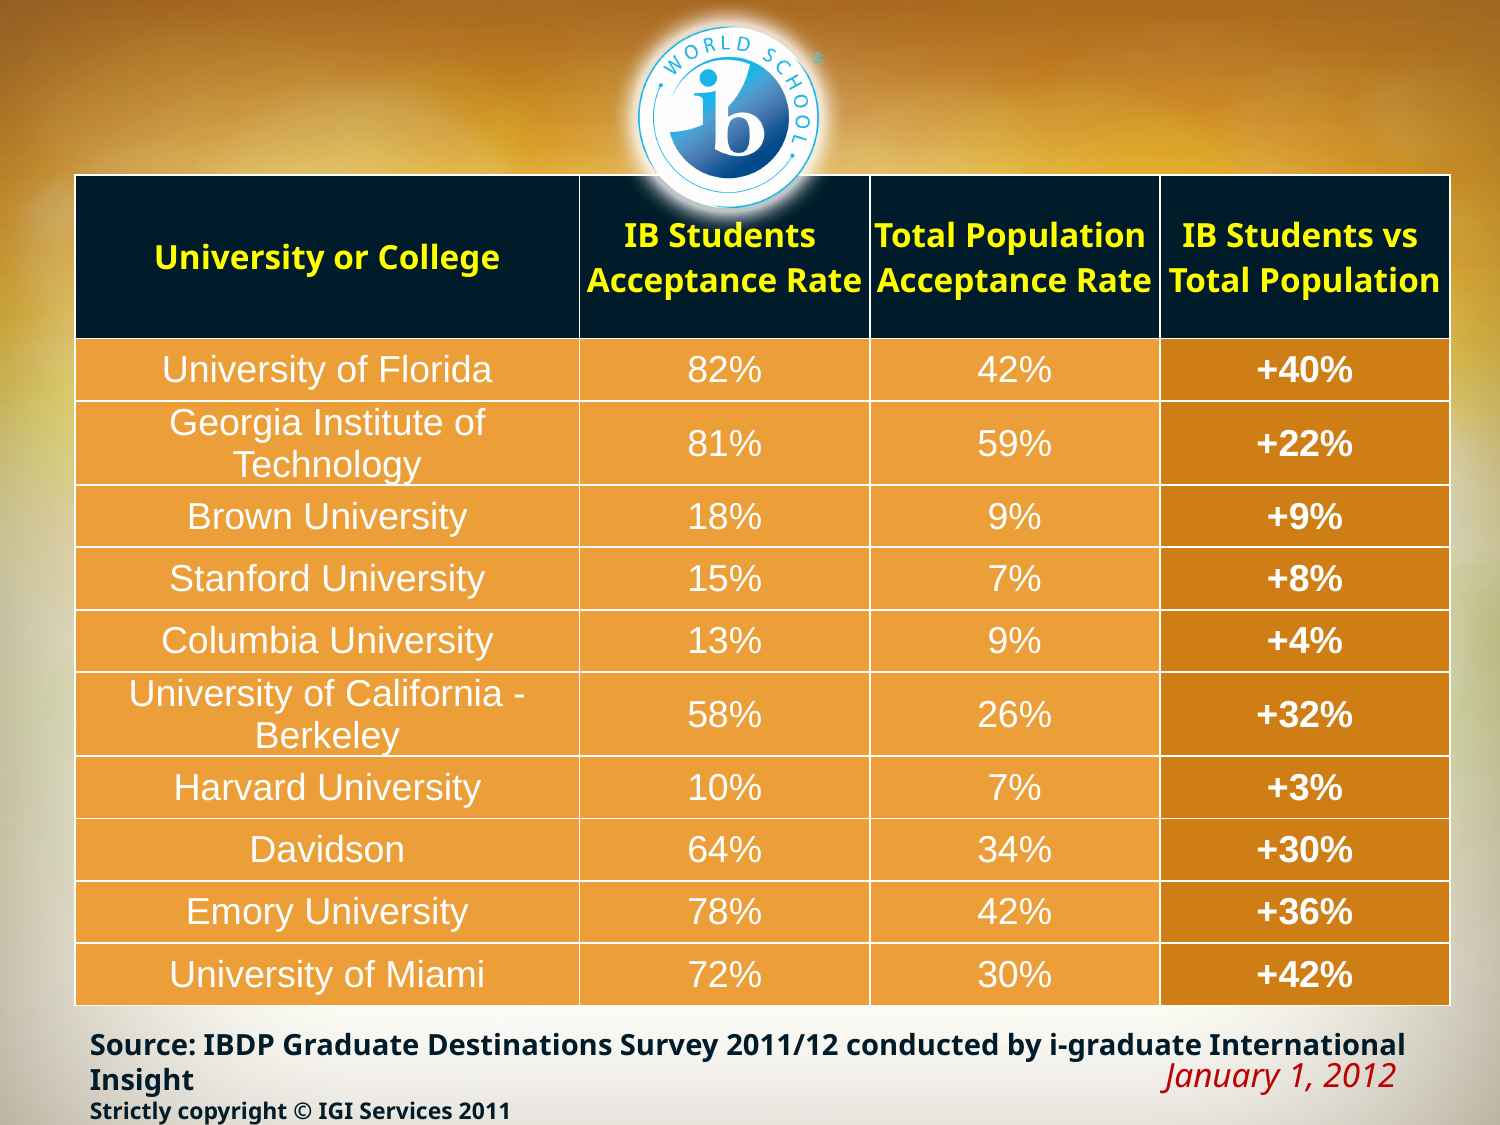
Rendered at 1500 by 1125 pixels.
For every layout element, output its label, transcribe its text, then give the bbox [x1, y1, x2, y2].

table_cell 18% [580, 486, 869, 546]
table_cell 15% [580, 548, 869, 609]
table_cell +4% [1161, 611, 1449, 671]
picture [0, 0, 1500, 1125]
table_cell 10% [580, 757, 869, 818]
table_cell University of Miami [76, 944, 579, 1005]
table_cell 9% [871, 486, 1159, 546]
table_cell Stanford University [76, 548, 579, 609]
table_cell 78% [580, 882, 869, 942]
table_header IB Students Acceptance Rate [580, 176, 869, 338]
text_box January 1, 2012 [1150, 1046, 1451, 1097]
table_cell 7% [871, 757, 1159, 818]
table_cell +22% [1161, 402, 1449, 484]
table_cell +8% [1161, 548, 1449, 609]
table_cell 9% [871, 611, 1159, 671]
table_cell Brown University [76, 486, 579, 546]
table_cell +30% [1161, 819, 1449, 880]
table_cell 64% [580, 819, 869, 880]
table_header University or College [76, 176, 579, 338]
table_cell +9% [1161, 486, 1449, 546]
table_cell Harvard University [76, 757, 579, 818]
table_cell 81% [580, 402, 869, 484]
table_header IB Students vs Total Population [1161, 176, 1449, 338]
table_cell University of California - Berkeley [76, 673, 579, 755]
table_cell +40% [1161, 339, 1449, 400]
table_cell 26% [871, 673, 1159, 755]
table_cell Davidson [76, 819, 579, 880]
table_cell 72% [580, 944, 869, 1005]
table_cell +3% [1161, 757, 1449, 818]
table_cell 42% [871, 882, 1159, 942]
table_cell Columbia University [76, 611, 579, 671]
table_cell 34% [871, 819, 1159, 880]
table_cell +32% [1161, 673, 1449, 755]
table_cell University of Florida [76, 339, 579, 400]
table_cell 59% [871, 402, 1159, 484]
table_cell 30% [871, 944, 1159, 1005]
table_cell +42% [1161, 944, 1449, 1005]
table_header Total Population Acceptance Rate [871, 176, 1159, 338]
table_cell 42% [871, 339, 1159, 400]
table_cell 58% [580, 673, 869, 755]
table_cell 13% [580, 611, 869, 671]
table_cell Georgia Institute of Technology [76, 402, 579, 484]
table_cell Emory University [76, 882, 579, 942]
table_cell +36% [1161, 882, 1449, 942]
table_cell 82% [580, 339, 869, 400]
text_box Source: IBDP Graduate Destinations Survey 2011/12 conducted by i-graduate International Insight Strictly copyright © IGI Services 2011 [74, 1018, 1438, 1125]
table_cell 7% [871, 548, 1159, 609]
